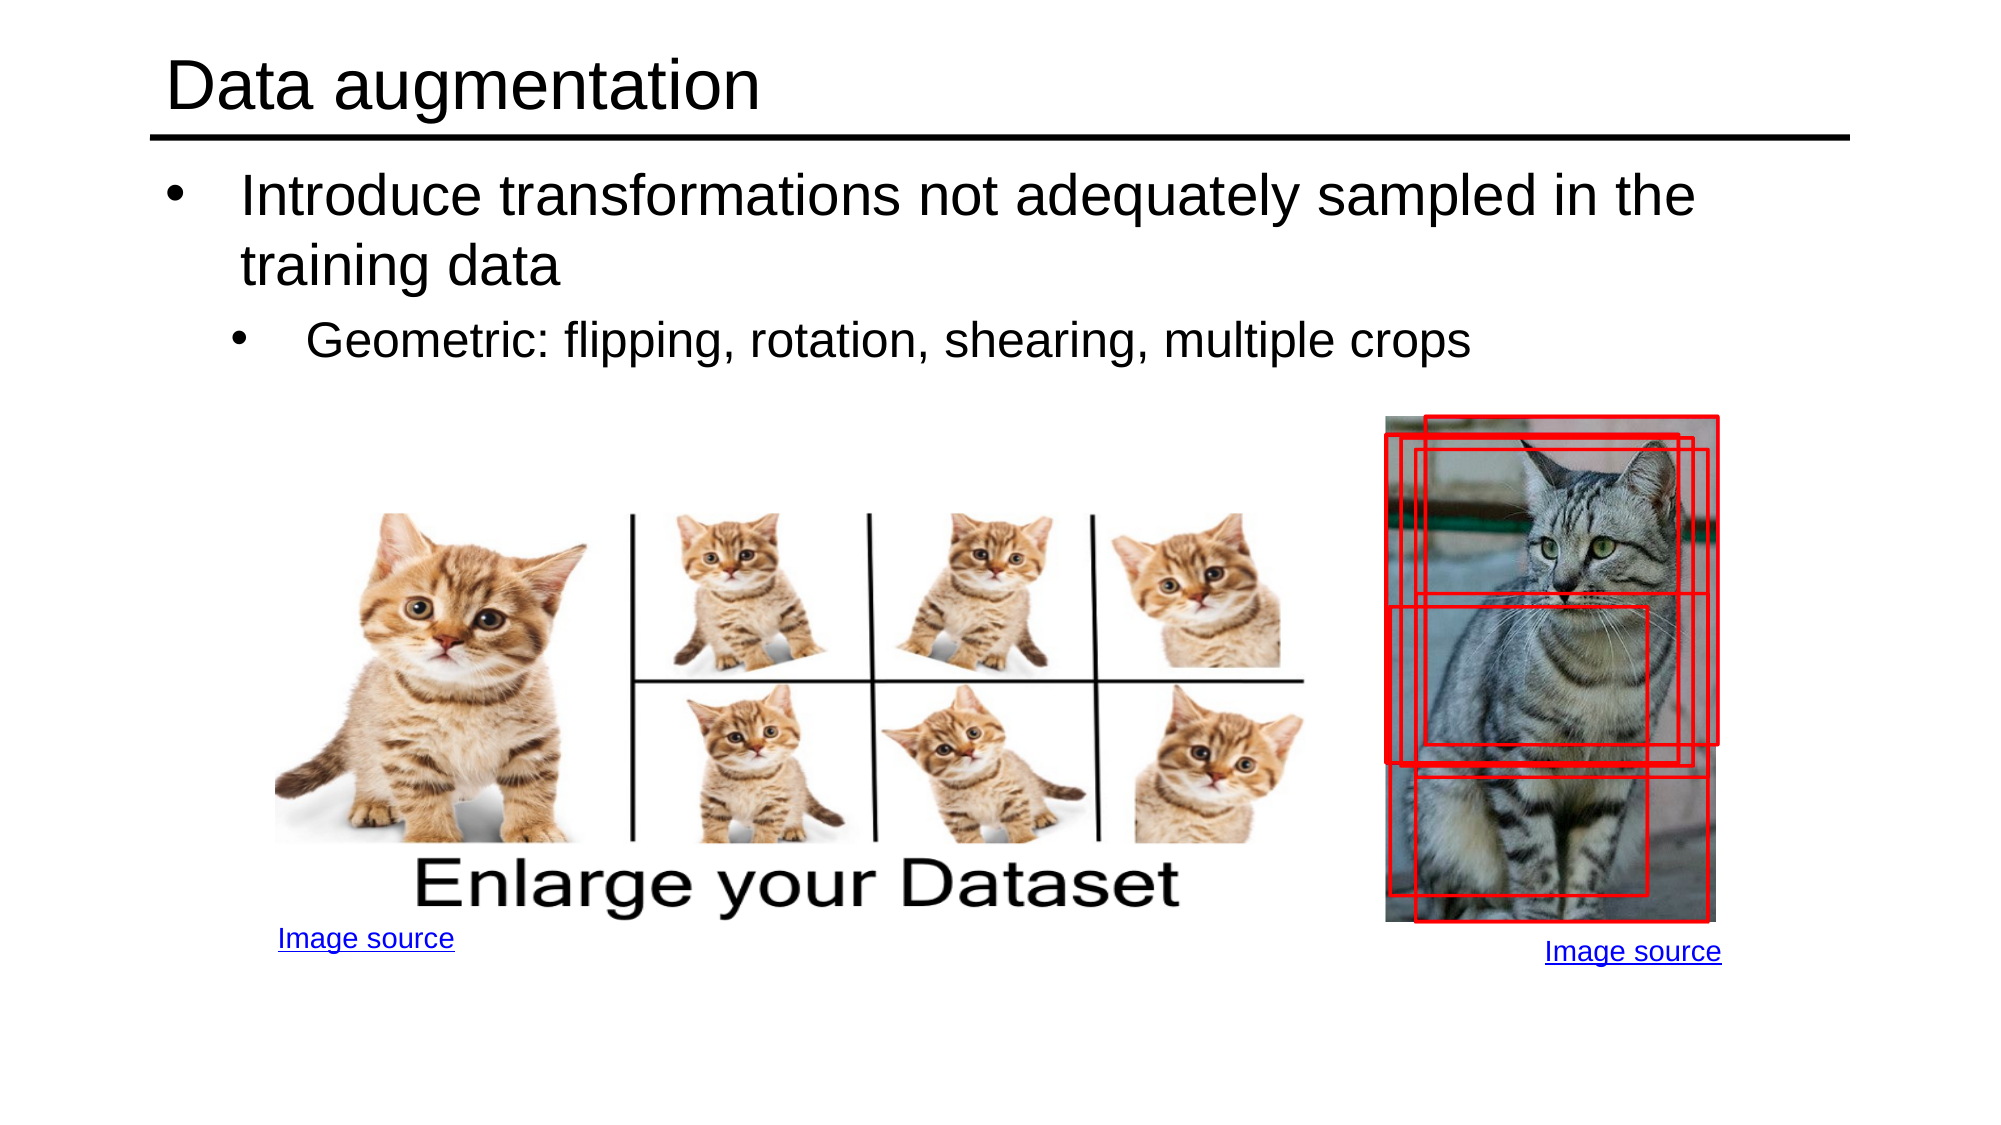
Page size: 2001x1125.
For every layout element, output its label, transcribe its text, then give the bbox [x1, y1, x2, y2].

text_box Image source [1529, 925, 1737, 975]
picture [274, 489, 1320, 921]
text_box Image source [262, 912, 471, 963]
picture [1377, 405, 1726, 932]
list Introduce transformations not adequately sampled in the training data Geometric: flipping, rotation, shearing, multiple crops [149, 149, 1851, 1013]
title Data augmentation [149, 12, 1851, 149]
